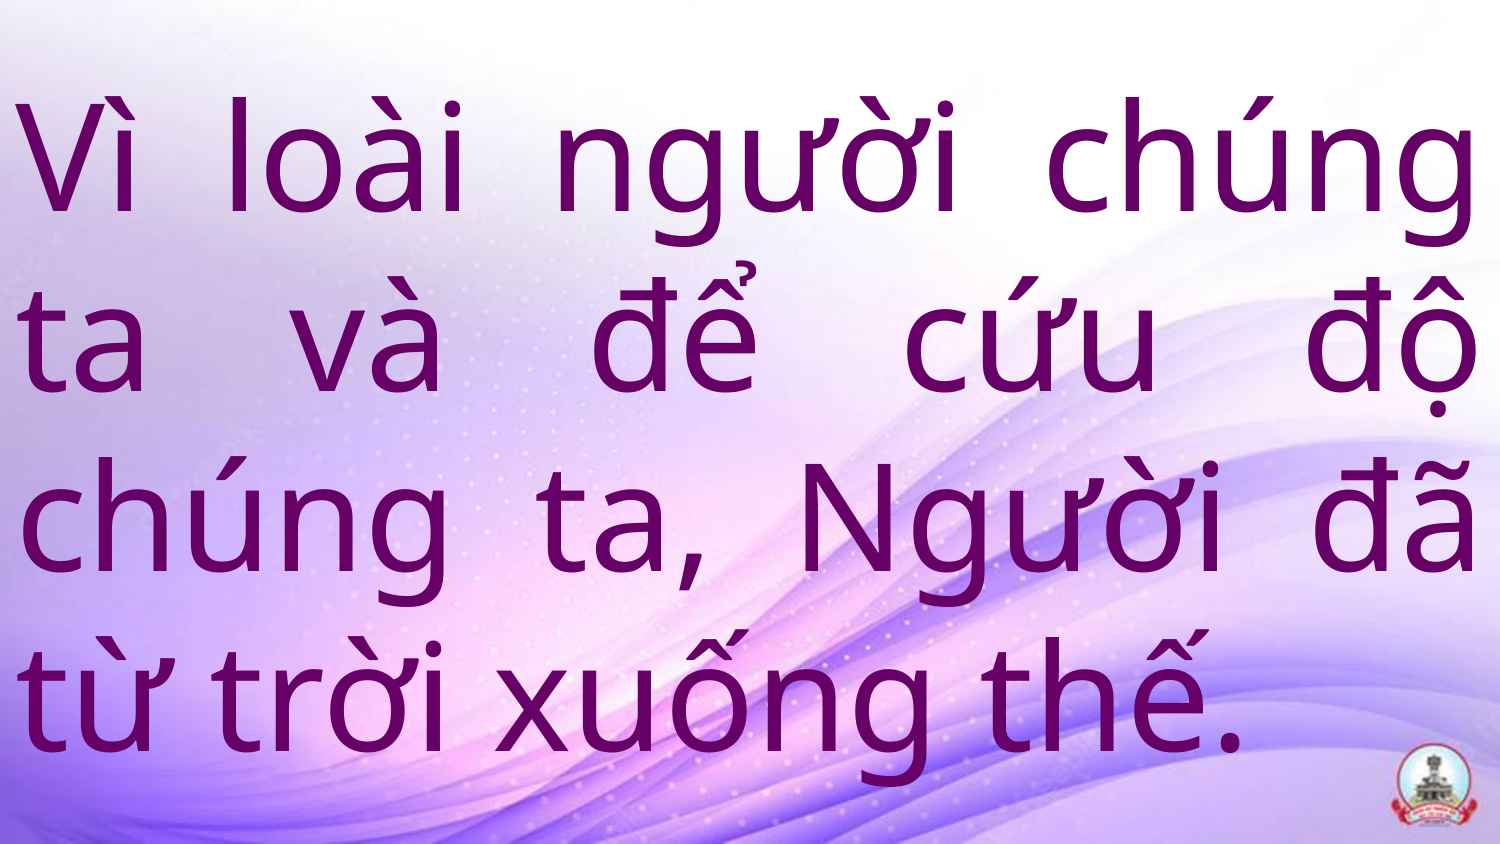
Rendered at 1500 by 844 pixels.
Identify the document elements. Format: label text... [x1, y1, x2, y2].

title Vì loài người chúng ta và để cứu độ chúng ta, Người đã từ trời xuống thế. [0, 0, 1500, 844]
